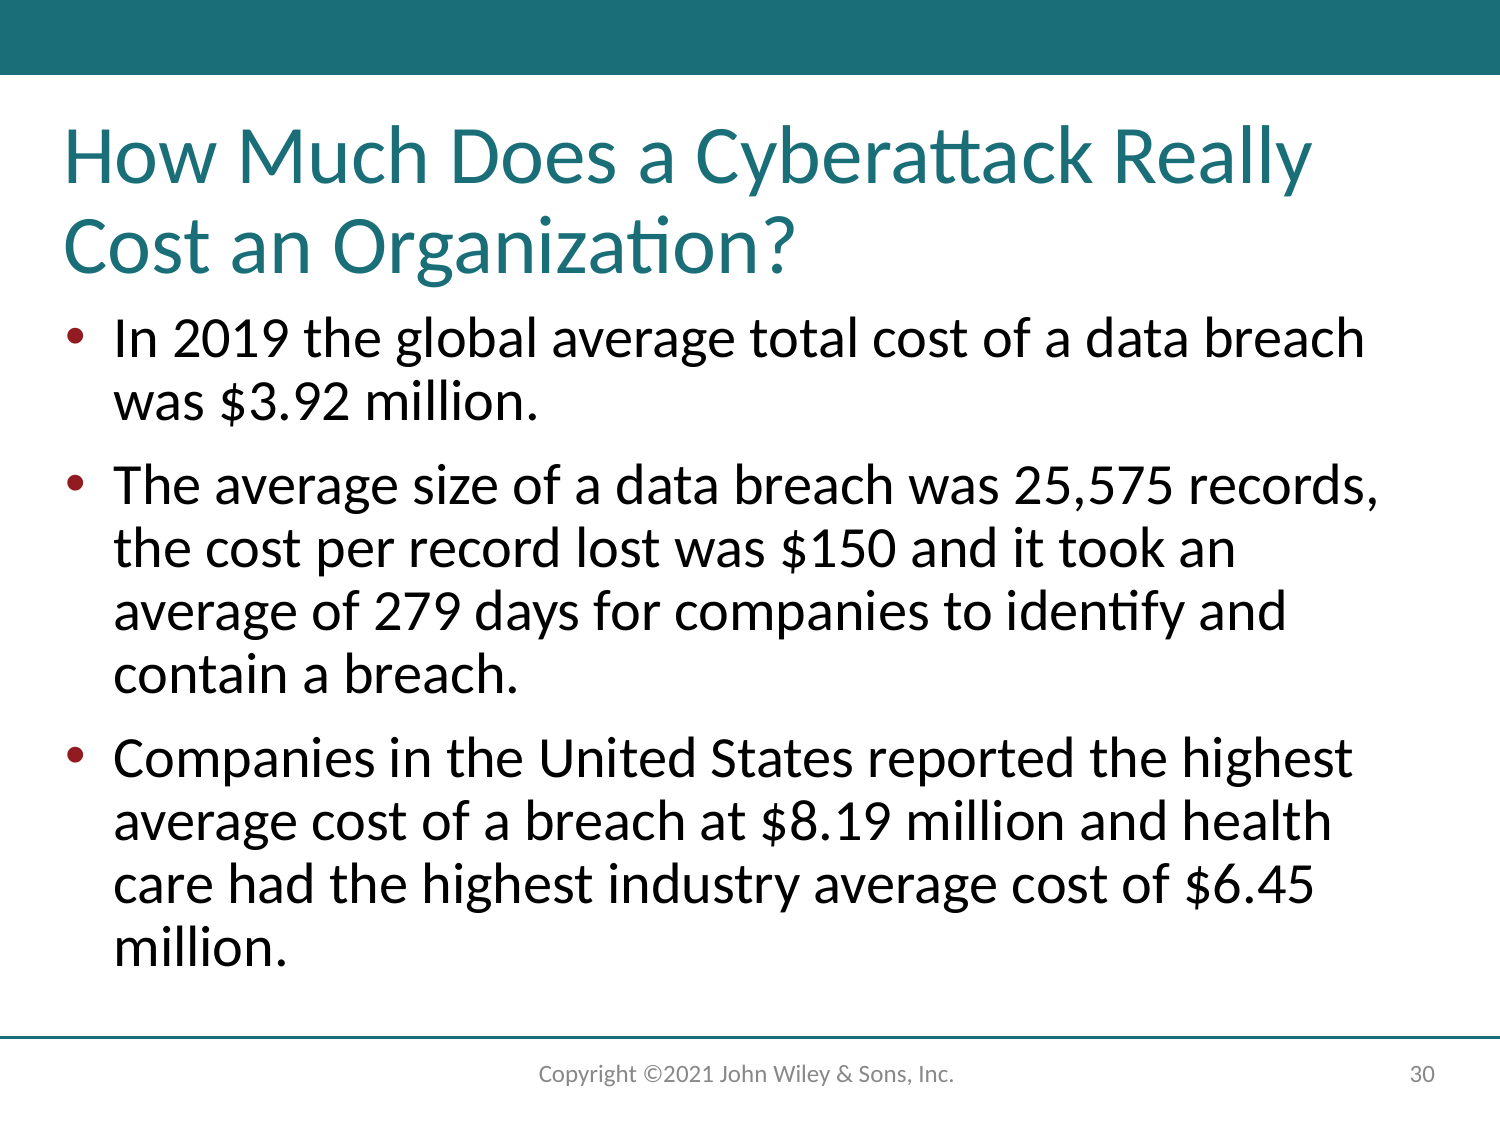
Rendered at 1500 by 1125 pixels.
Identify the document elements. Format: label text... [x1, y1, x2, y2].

title How Much Does a Cyberattack Really Cost an Organization? [48, 104, 1450, 265]
slide_number ‹#› [1059, 1042, 1450, 1103]
list In 2019 the global average total cost of a data breach was $3.92 million. The average size of a data breach was 25,575 records, the cost per record lost was $150 and it took an average of 279 days for companies to identify and contain a breach. Companies in the United States reported the highest average cost of a breach at $8.19 million and health care had the highest industry average cost of $6.45 million. [50, 299, 1450, 1025]
footer Copyright ©2021 John Wiley & Sons, Inc. [496, 1042, 1004, 1103]
